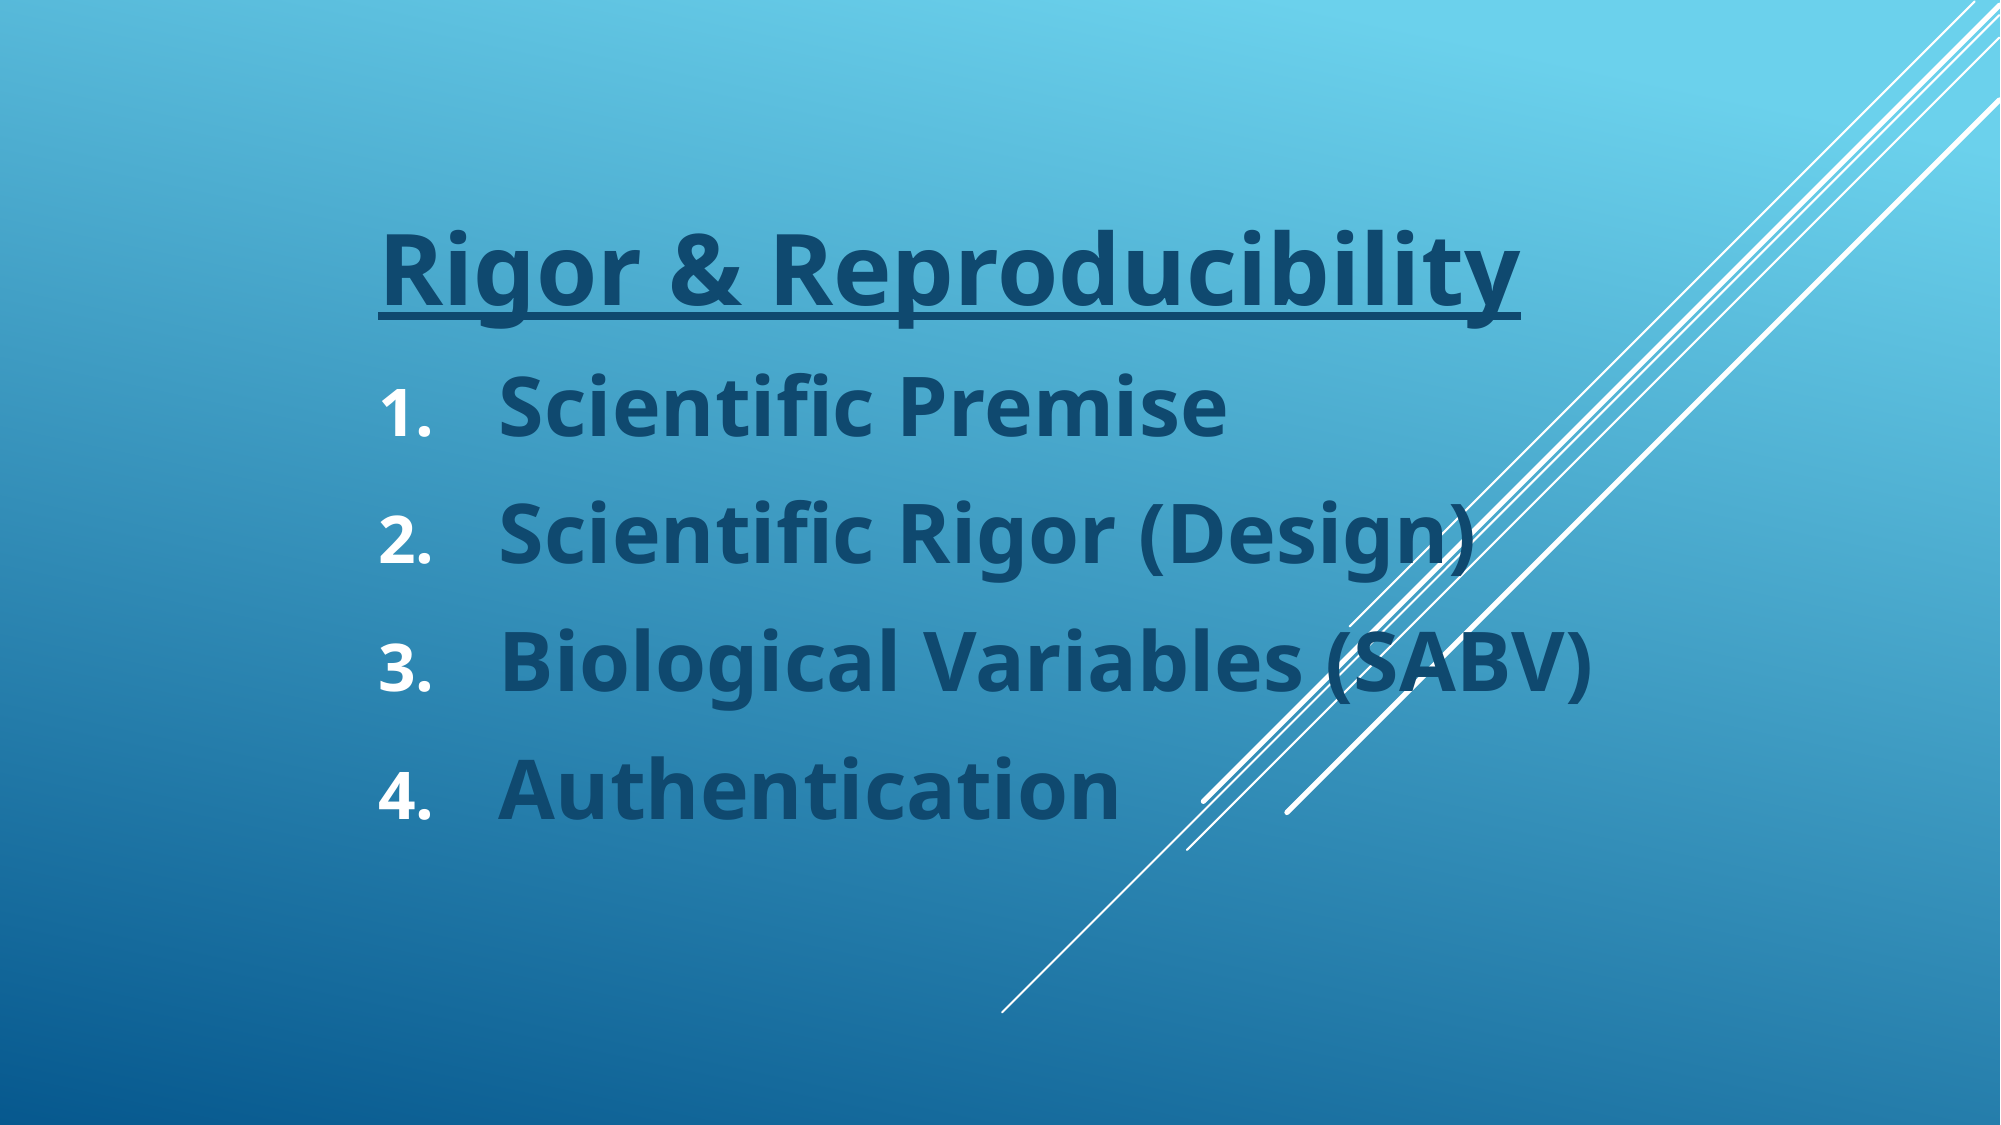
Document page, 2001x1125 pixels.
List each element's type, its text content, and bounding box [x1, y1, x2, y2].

subtitle Rigor & Reproducibility Scientific Premise Scientific Rigor (Design) Biological Variables (SABV) Authentication [363, 198, 1642, 848]
